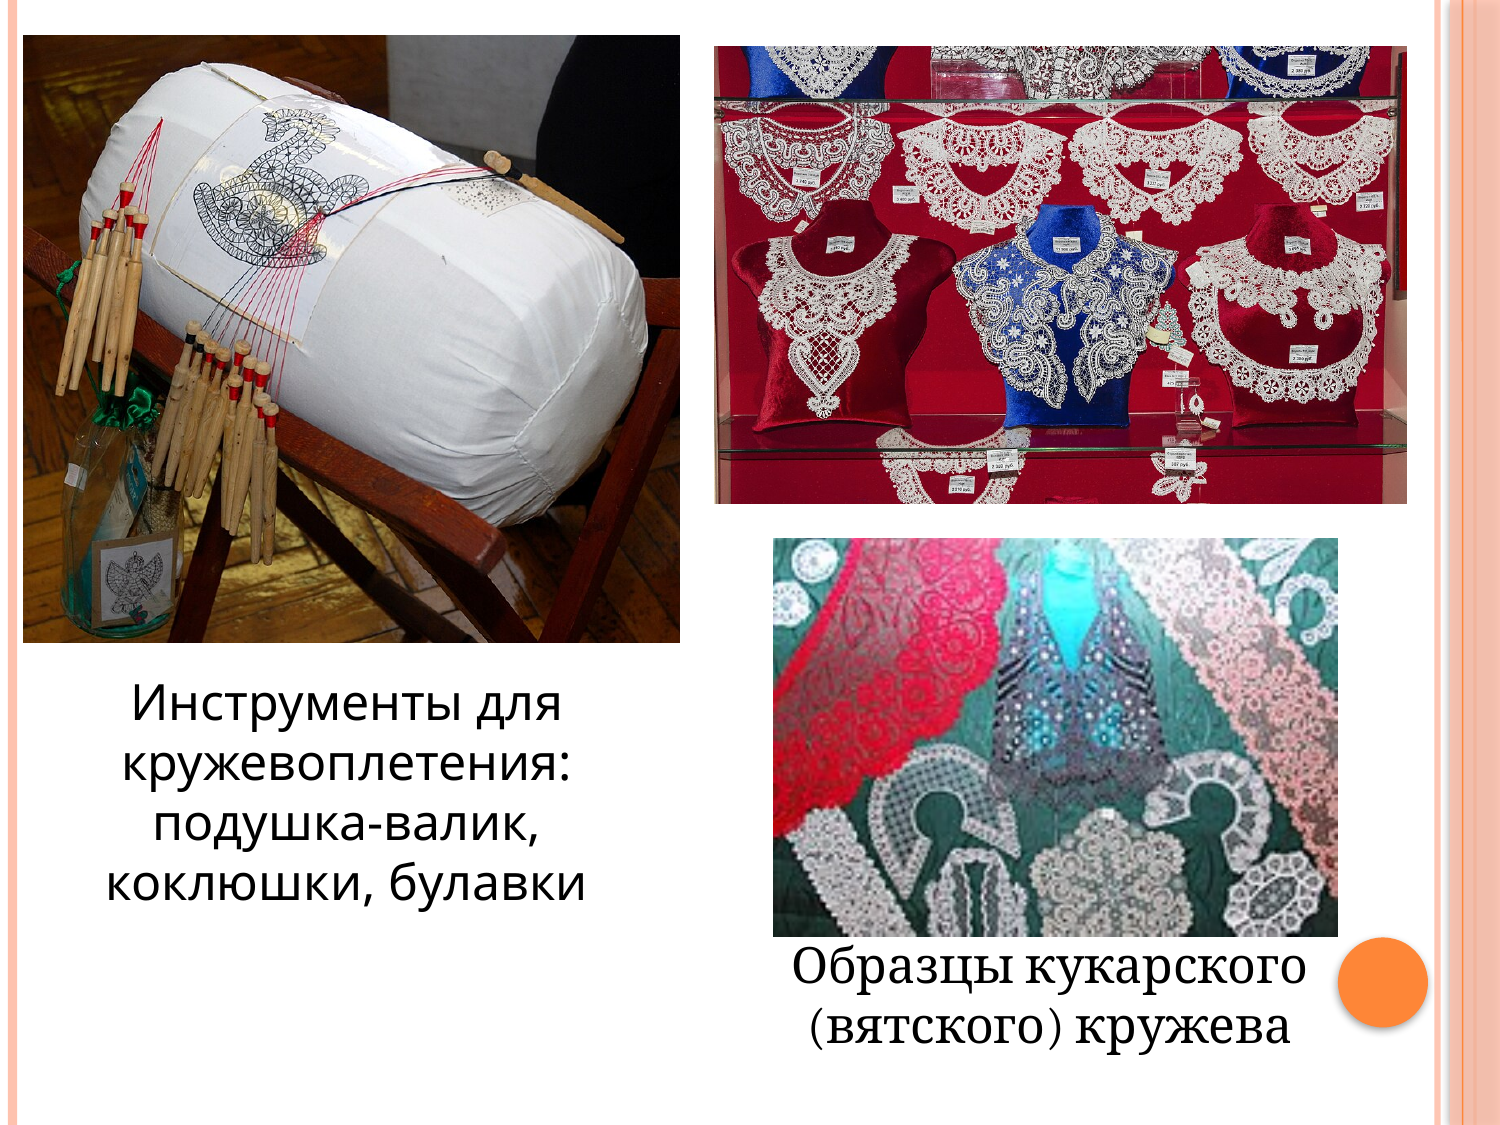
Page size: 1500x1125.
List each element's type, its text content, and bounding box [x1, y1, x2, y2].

list Инструменты для кружевоплетения: подушка-валик, коклюшки, булавки [46, 663, 647, 856]
picture [22, 34, 681, 643]
picture [772, 538, 1339, 938]
picture [714, 46, 1407, 505]
list Образцы кукарского (вятского) кружева [750, 925, 1350, 1072]
